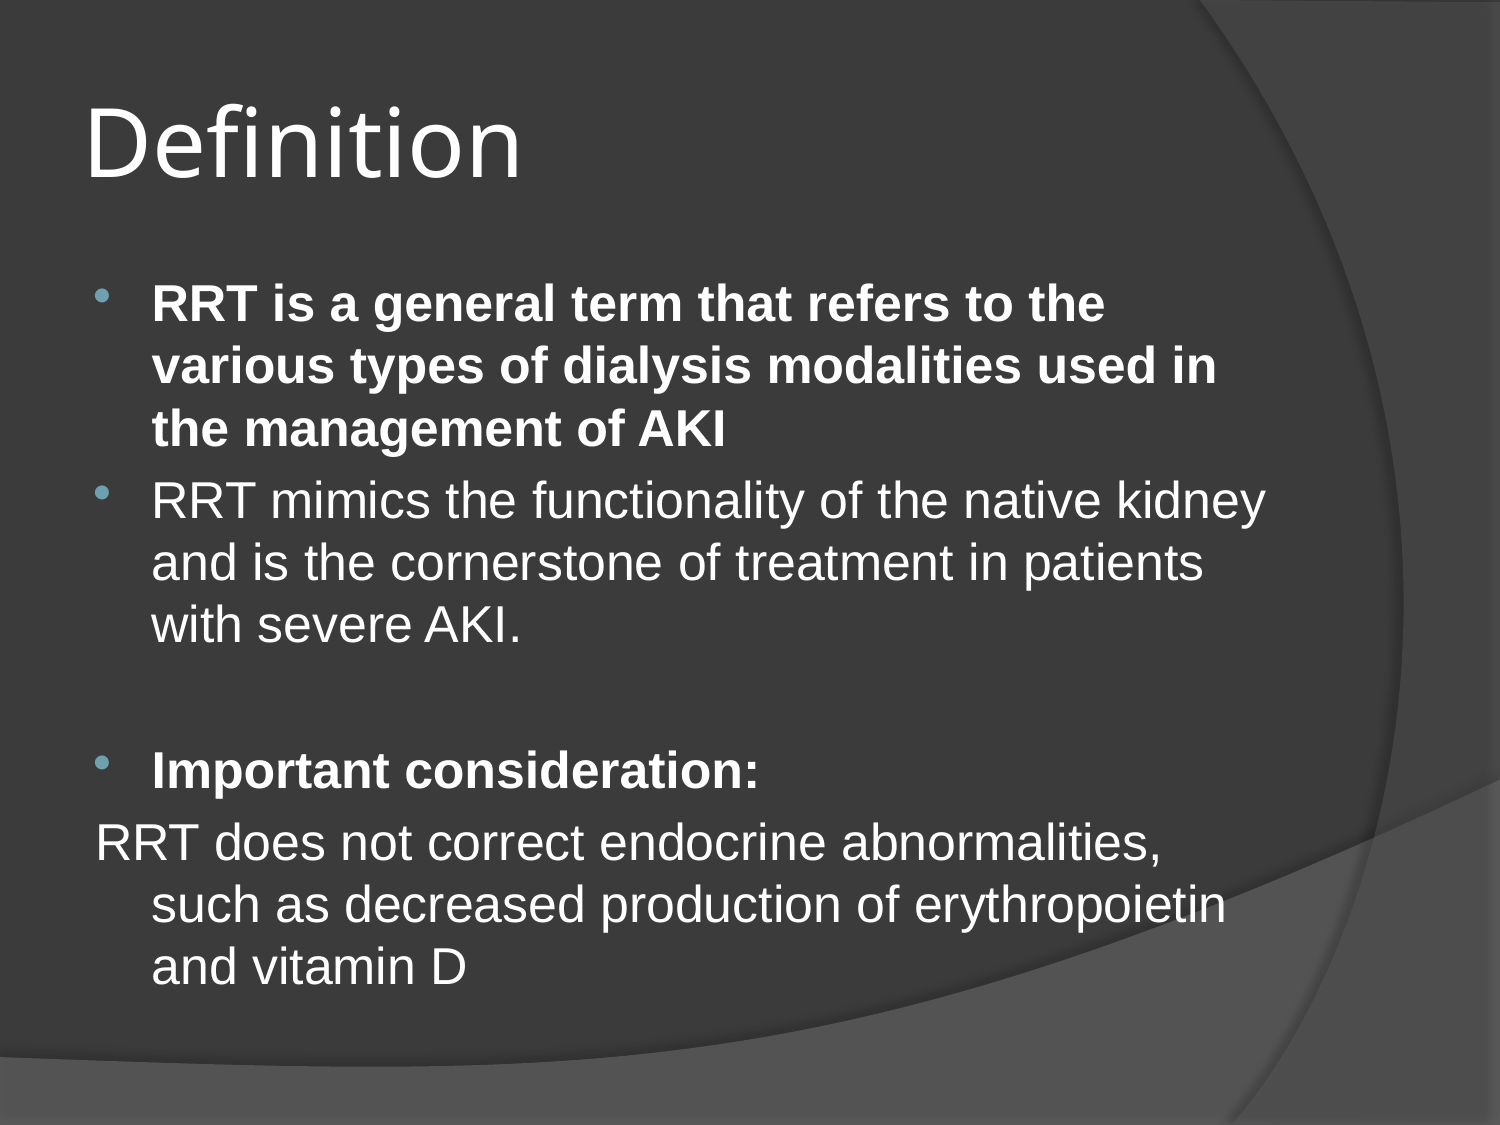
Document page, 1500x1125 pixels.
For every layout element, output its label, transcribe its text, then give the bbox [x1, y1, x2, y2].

title Definition [75, 45, 1300, 233]
list RRT is a general term that refers to the various types of dialysis modalities used in the management of AKI RRT mimics the functionality of the native kidney and is the cornerstone of treatment in patients with severe AKI. Important consideration: RRT does not correct endocrine abnormalities, such as decreased production of erythropoietin and vitamin D [75, 262, 1300, 1005]
